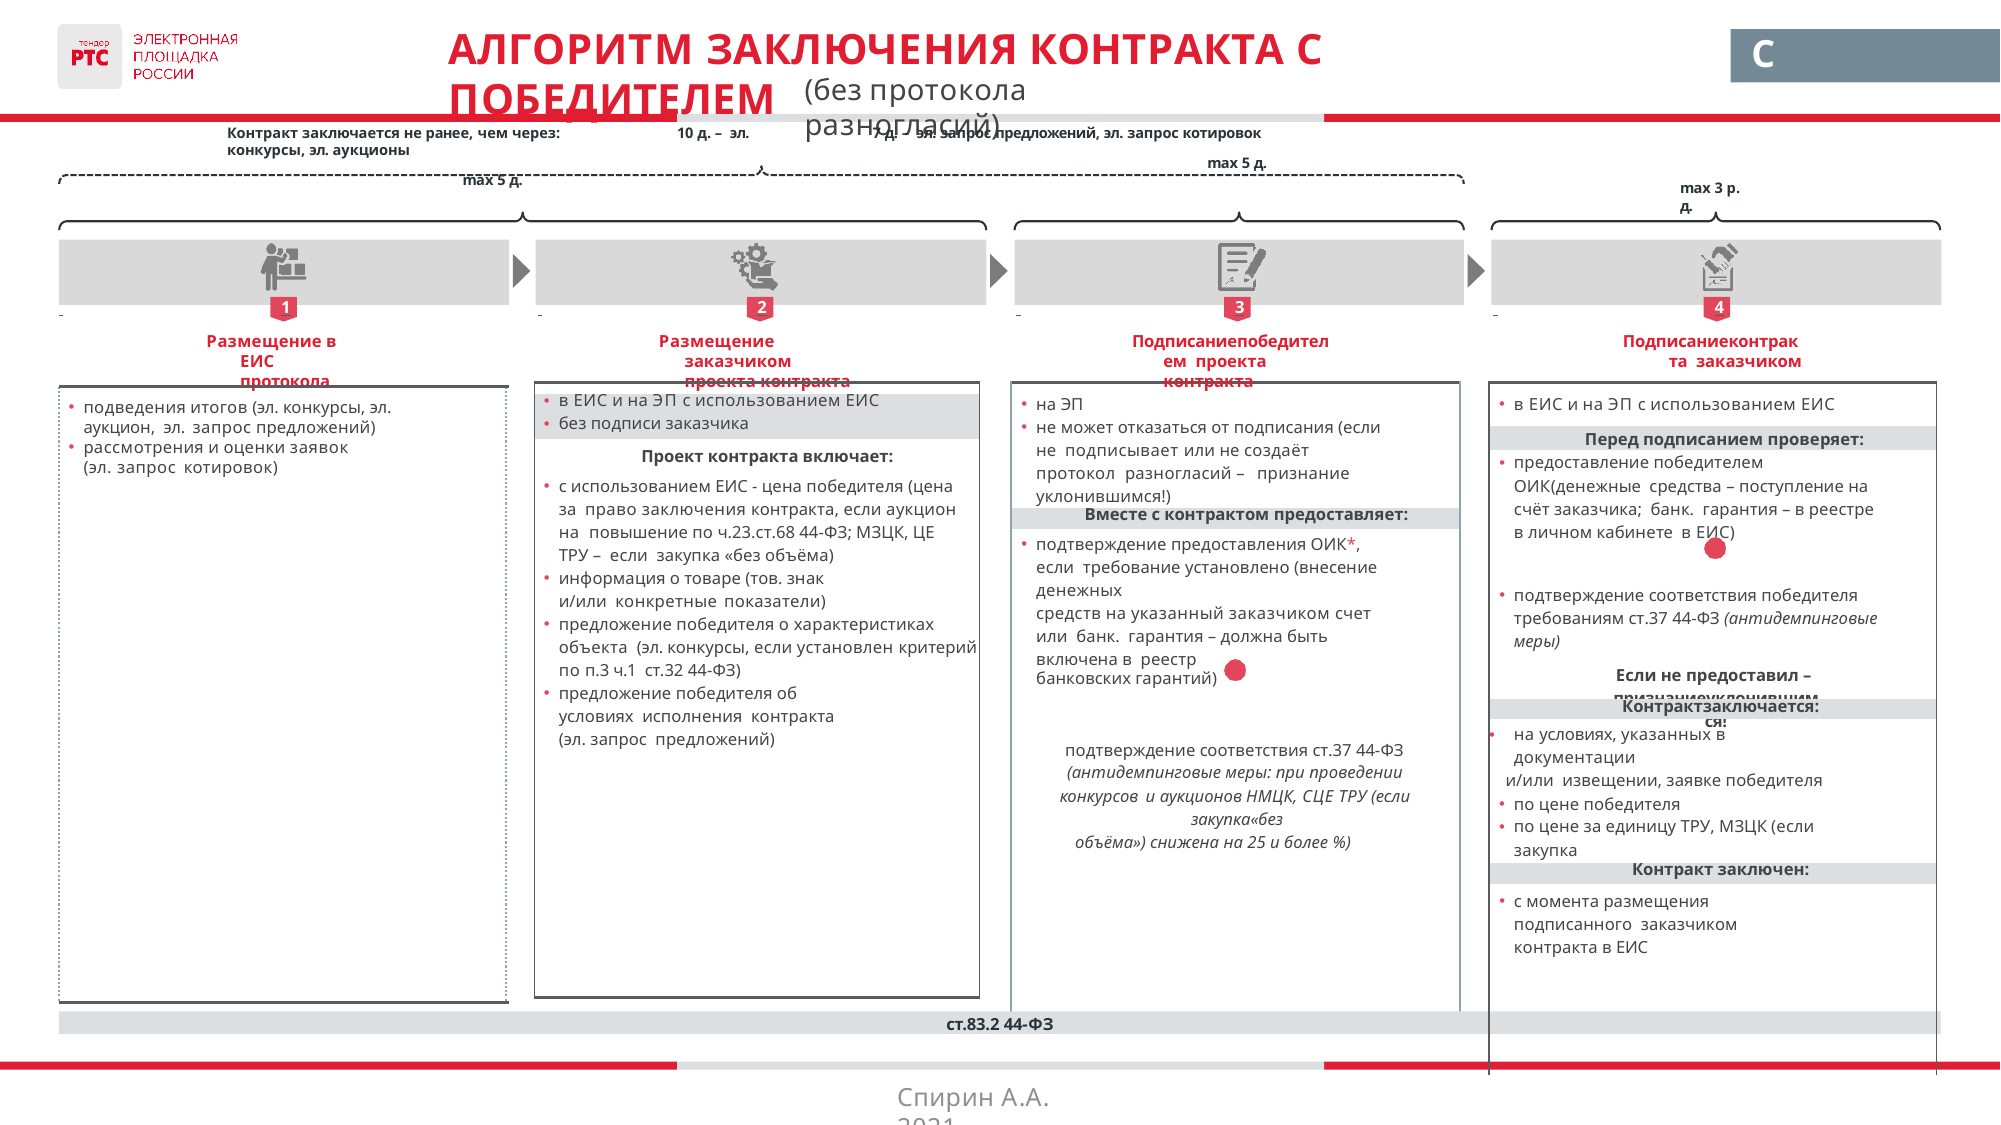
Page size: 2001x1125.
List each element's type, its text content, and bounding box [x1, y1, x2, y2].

table_cell Вместе с контрактом предоставляет: [1012, 508, 1459, 529]
text_box Размещение в ЕИС протокола [204, 333, 357, 383]
table_cell Перед подписанием проверяет: [1490, 426, 1936, 450]
picture [1224, 659, 1246, 682]
table_cell в ЕИС и на ЭП с использованием ЕИС без подписи заказчика [535, 394, 979, 439]
text_box Контракт заключается не ранее, чем через: 10 д. – эл. конкурсы, эл. аукционы max 5 д. [224, 121, 786, 189]
table_cell Проект контракта включает: с использованием ЕИС - цена победителя (цена за право заключения контракта, если аукцион на повышение по ч.23.ст.68 44-ФЗ; МЗЦК, ЦЕ ТРУ – если закупка «без объёма) информация о товаре (тов. знак и/или конкретные показатели) предложение победителя о характеристиках объекта (эл. конкурсы, если установлен критерий по п.3 ч.1 ст.32 44-ФЗ) предложение победителя об условиях исполнения контракта (эл. запрос предложений) [535, 439, 979, 996]
text_box Подписаниепобедителем проекта контракта [1130, 333, 1338, 391]
table_cell на условиях, указанных в документации и/или извещении, заявке победителя по цене победителя по цене за единицу ТРУ, МЗЦК (если закупка «без объёма») [1490, 719, 1936, 863]
text_box (без протокола разногласий) [802, 68, 1204, 141]
text_box С 01.07.2019 [1749, 28, 1975, 121]
table_cell предоставление победителем ОИК(денежные средства – поступление на счёт заказчика; банк. гарантия – в реестре в личном кабинете в ЕИС) + подтверждение соответствия победителя требованиям ст.37 44-ФЗ (антидемпинговые меры) Если не предоставил – признаниеуклонившимся! [1490, 450, 1936, 699]
title АЛГОРИТМ ЗАКЛЮЧЕНИЯ КОНТРАКТА С ПОБЕДИТЕЛЕМ [446, 20, 1575, 211]
table_cell Контрактзаключается: [1490, 699, 1936, 719]
text_box [59, 175, 224, 184]
table_header на ЭП не может отказаться от подписания (если не подписывает или не создаёт протокол разногласий – признание уклонившимся!) [1012, 384, 1459, 508]
table_cell подтверждение предоставления ОИК*, если требование установлено (внесение денежных средств на указанный заказчиком счет или банк. гарантия – должна быть включена в реестр банковских гарантий) + подтверждение соответствия ст.37 44-ФЗ (антидемпинговые меры: при проведении конкурсов и аукционов НМЦК, СЦЕ ТРУ (если закупка«без объёма») снижена на 25 и более %) [1012, 529, 1459, 1011]
table_header в ЕИС и на ЭП с использованием ЕИС [1490, 384, 1936, 426]
text_box [1975, 29, 2000, 83]
text_box [1014, 212, 1464, 231]
table_header [535, 384, 979, 394]
table_cell с момента размещения подписанного заказчиком контракта в ЕИС [1490, 884, 1936, 1075]
text_box 7 д. – эл. запрос предложений, эл. запрос котировок max 5 д. [870, 121, 1268, 172]
table_cell Контракт заключен: [1490, 863, 1936, 884]
text_box ст.83.2 44-ФЗ [58, 1011, 1488, 1034]
text_box [1730, 29, 1749, 83]
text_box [57, 385, 510, 1005]
text_box Подписаниеконтракта заказчиком [1620, 333, 1804, 371]
text_box [1491, 212, 1941, 231]
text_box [58, 239, 1942, 322]
text_box Спирин А.А. 2021 [894, 1081, 1108, 1125]
picture [1704, 536, 1726, 559]
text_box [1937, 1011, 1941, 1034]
text_box Размещение заказчиком проекта контракта [656, 333, 859, 381]
text_box max 3 р. д. [1677, 177, 1751, 215]
text_box [59, 212, 987, 231]
picture [57, 24, 237, 89]
